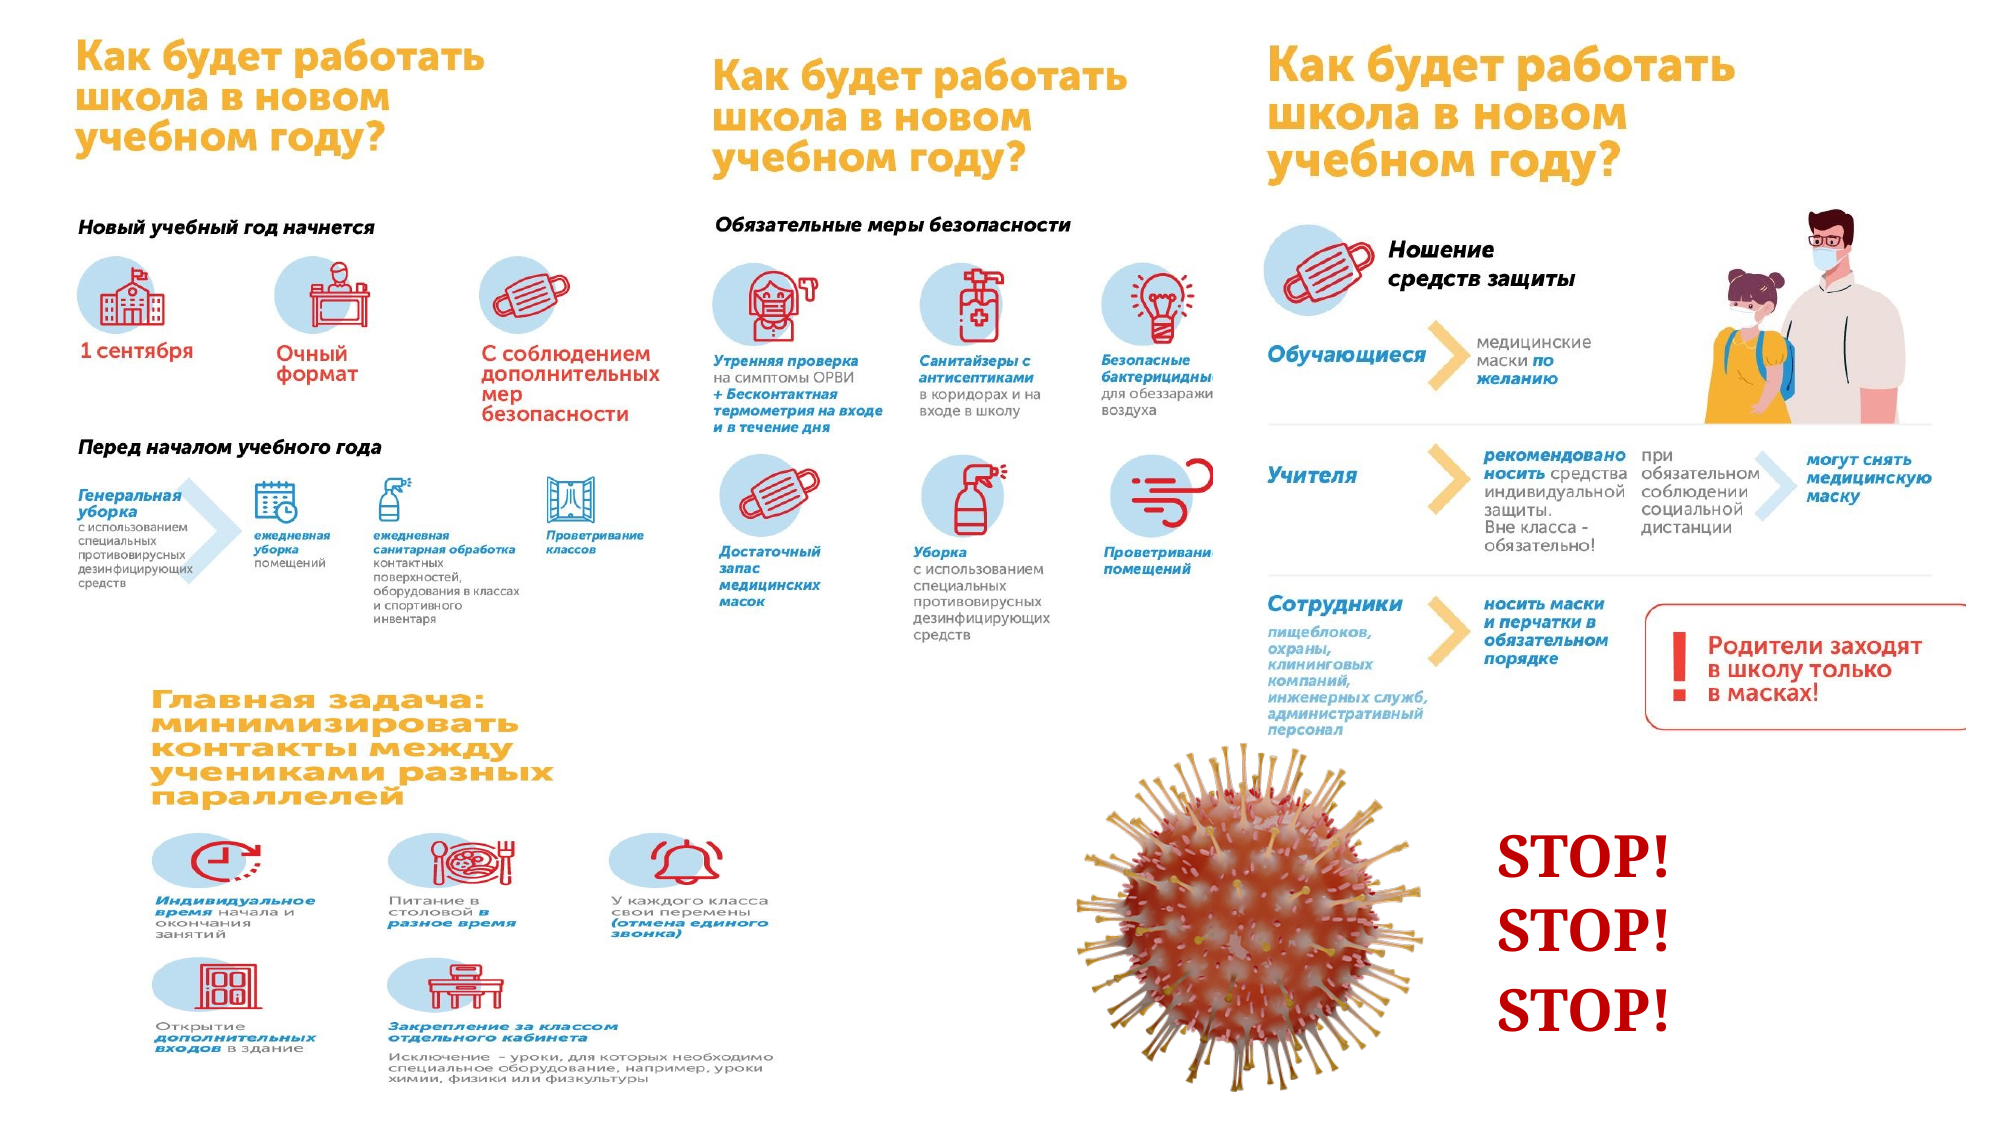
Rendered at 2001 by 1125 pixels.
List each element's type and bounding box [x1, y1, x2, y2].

list [30, 0, 664, 659]
text_box [898, 739, 1926, 1107]
picture [98, 0, 1966, 1125]
